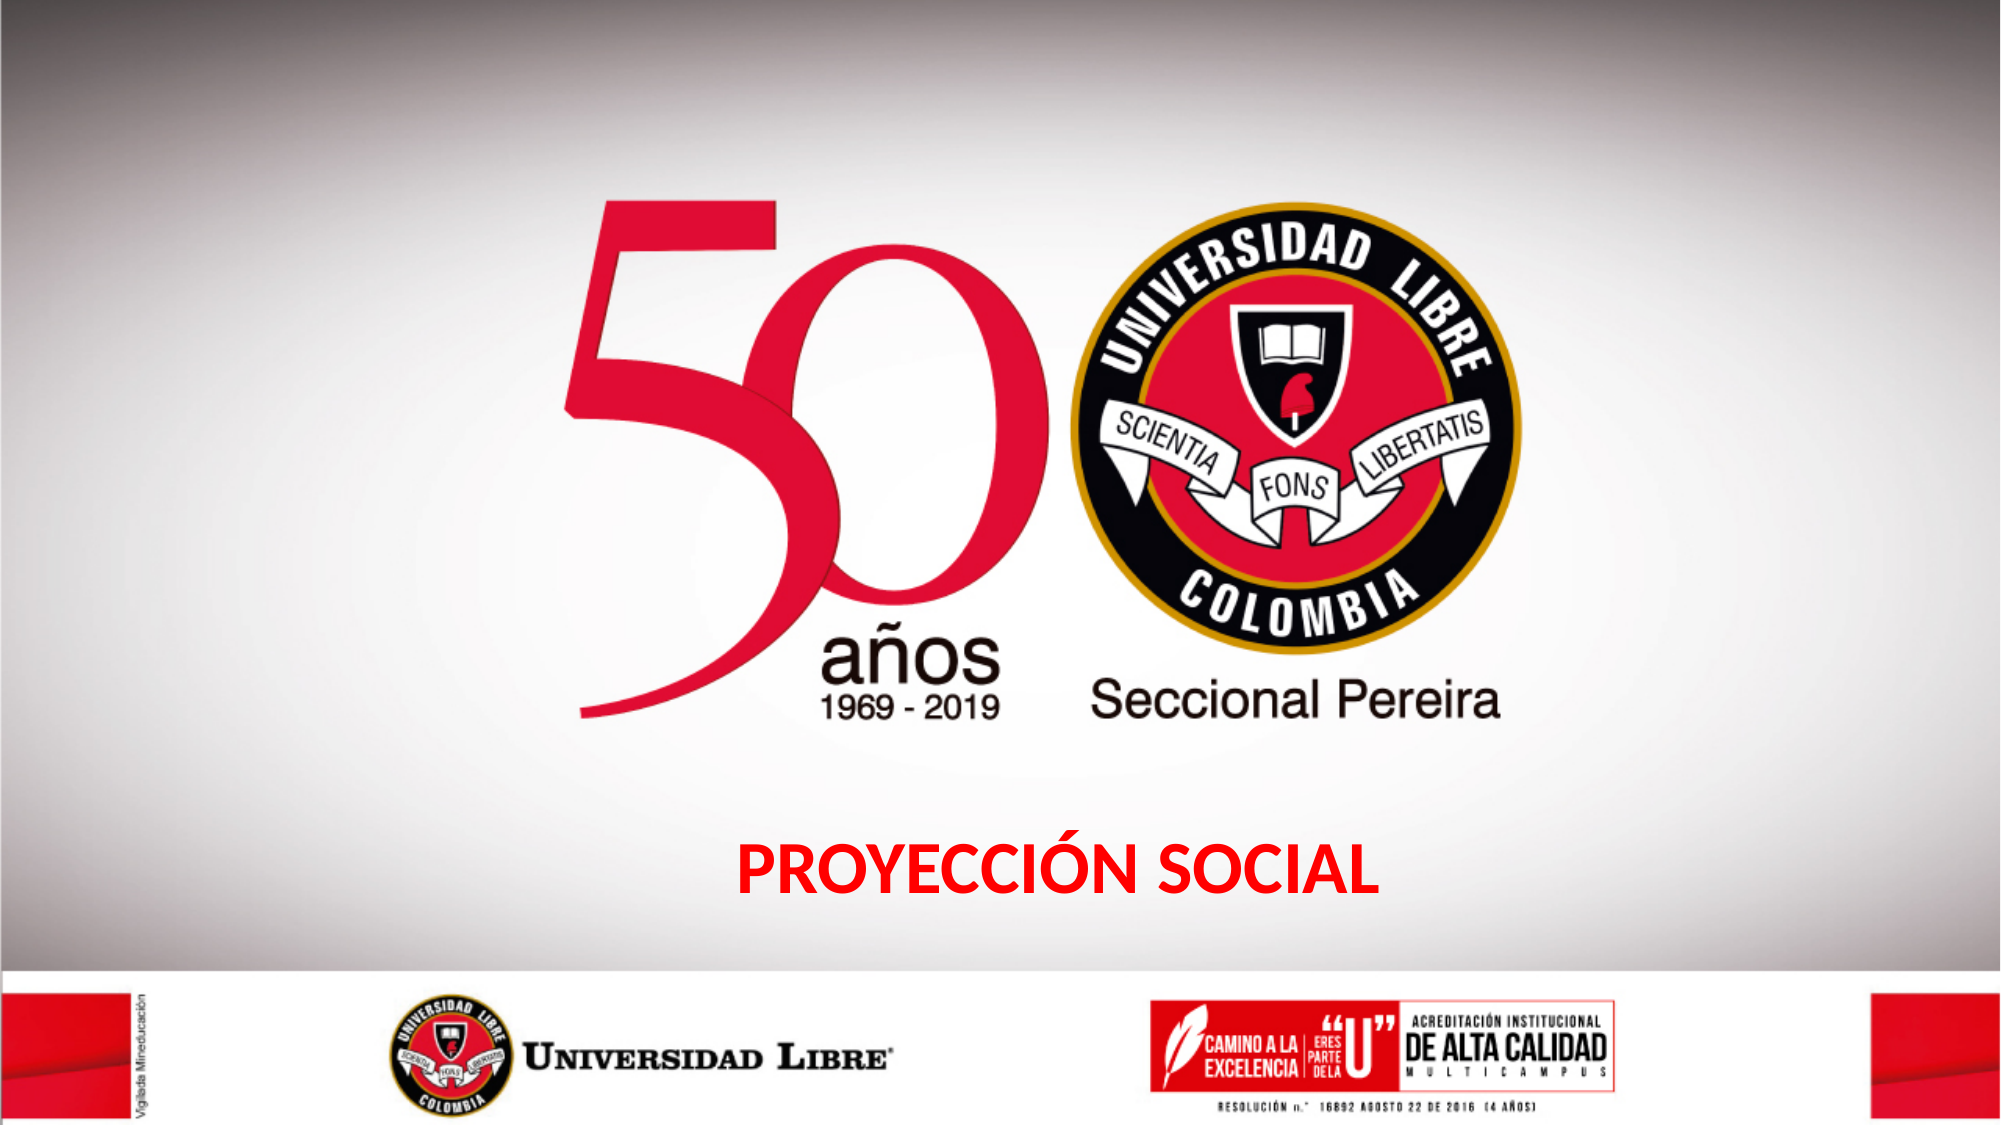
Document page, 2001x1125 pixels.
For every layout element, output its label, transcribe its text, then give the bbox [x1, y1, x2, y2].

picture [0, 0, 2001, 1125]
text_box PROYECCIÓN SOCIAL [462, 811, 1655, 916]
